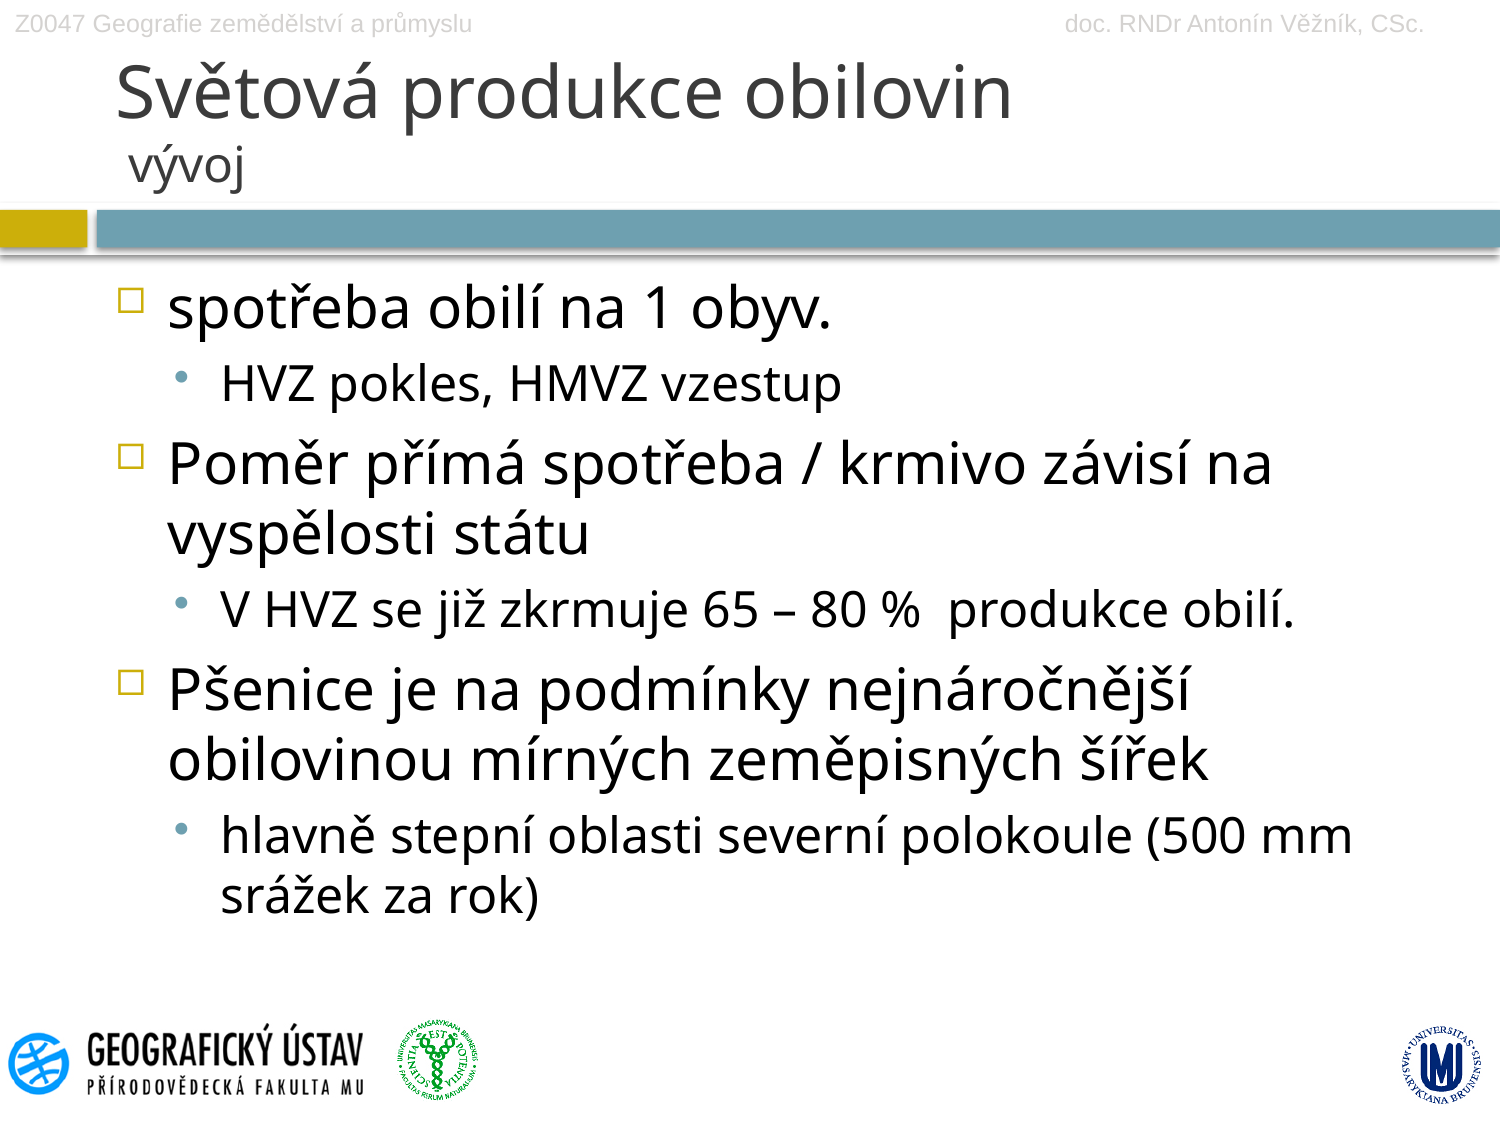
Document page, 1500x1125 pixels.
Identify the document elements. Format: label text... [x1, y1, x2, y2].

picture [0, 1022, 373, 1098]
text_box Z0047 Geografie zemědělství a průmyslu doc. RNDr Antonín Věžník, CSc. [0, 0, 1500, 45]
picture [395, 1018, 479, 1102]
picture [1399, 1022, 1483, 1107]
list spotřeba obilí na 1 obyv. HVZ pokles, HMVZ vzestup Poměr přímá spotřeba / krmivo závisí na vyspělosti státu V HVZ se již zkrmuje 65 – 80 % produkce obilí. Pšenice je na podmínky nejnáročnější obilovinou mírných zeměpisných šířek hlavně stepní oblasti severní polokoule (500 mm srážek za rok) [100, 262, 1439, 1001]
title Světová produkce obilovin vývoj [100, 45, 1439, 201]
